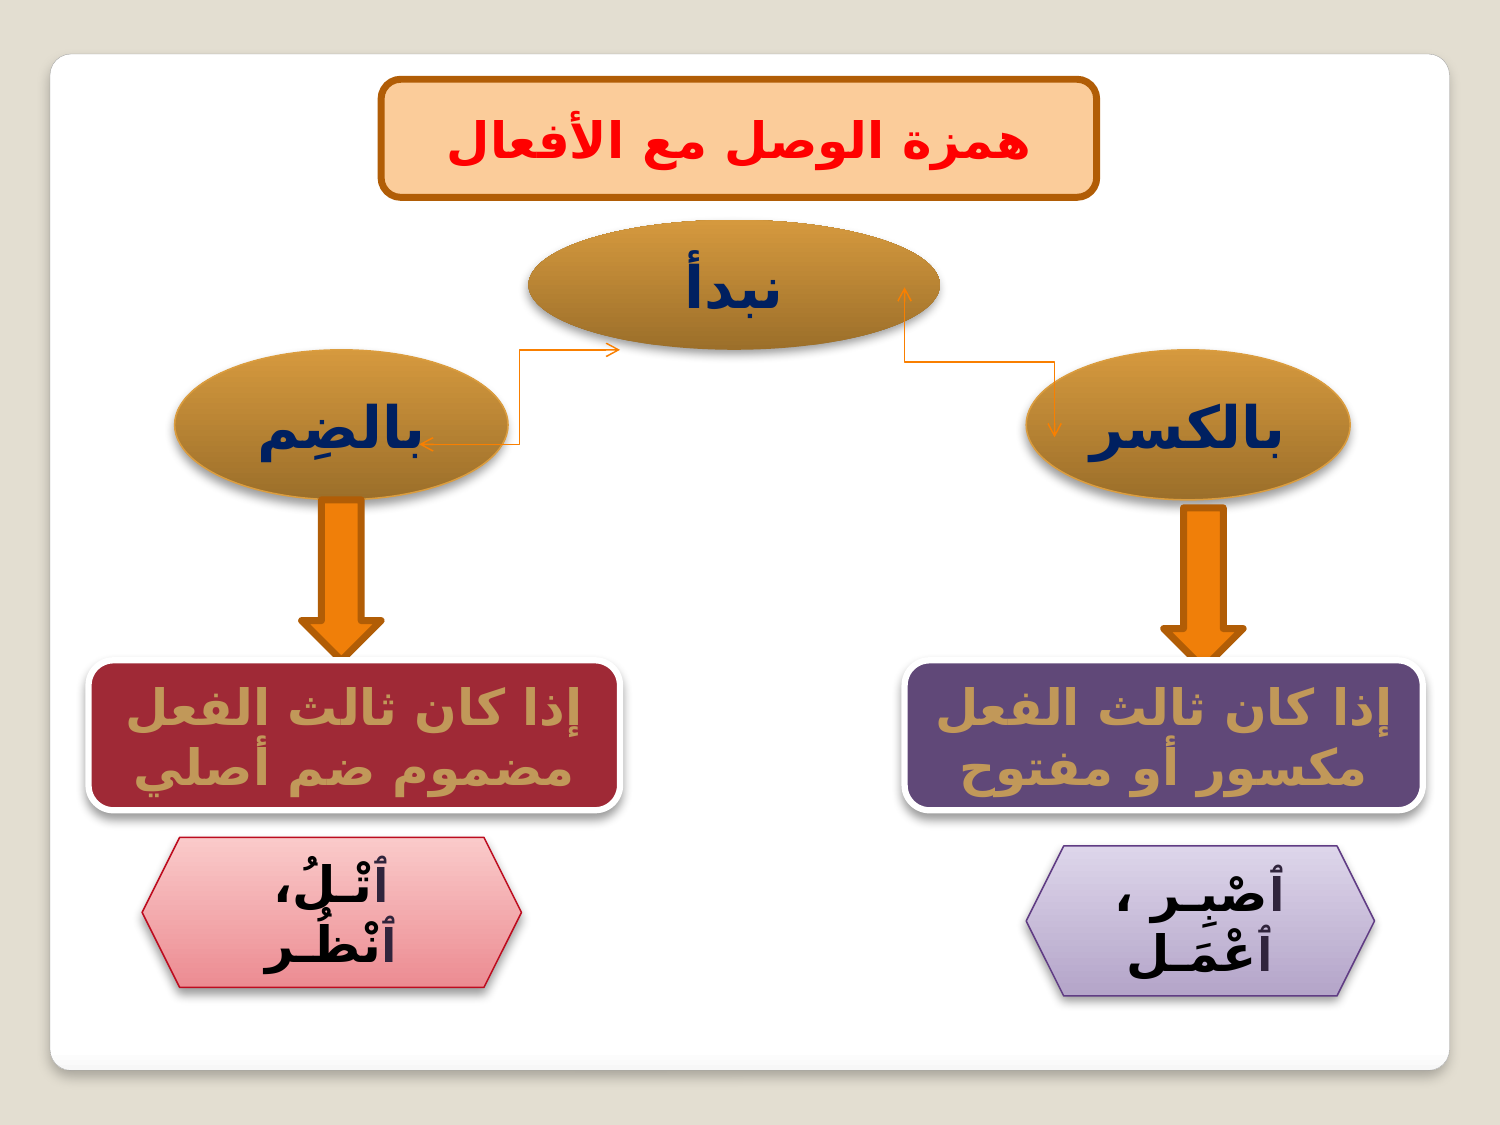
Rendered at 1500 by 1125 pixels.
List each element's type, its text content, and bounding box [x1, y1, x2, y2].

text_box إذا كان ثالث الفعل مكسور أو مفتوح [901, 657, 1426, 814]
text_box نبدأ [528, 219, 940, 350]
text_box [904, 286, 1055, 438]
text_box بالكسر [1034, 349, 1351, 501]
text_box [1160, 504, 1247, 656]
text_box [298, 496, 385, 656]
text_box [418, 349, 621, 445]
text_box إذا كان ثالث الفعل مضموم ضم أصلي [85, 657, 624, 814]
text_box همزة الوصل مع الأفعال [377, 75, 1101, 201]
text_box ٱصْبِـر ، ٱعْمَـل [1025, 845, 1376, 997]
text_box ٱتْـلُ، ٱنْظُـر [141, 836, 523, 989]
text_box بالضِم [173, 349, 493, 500]
